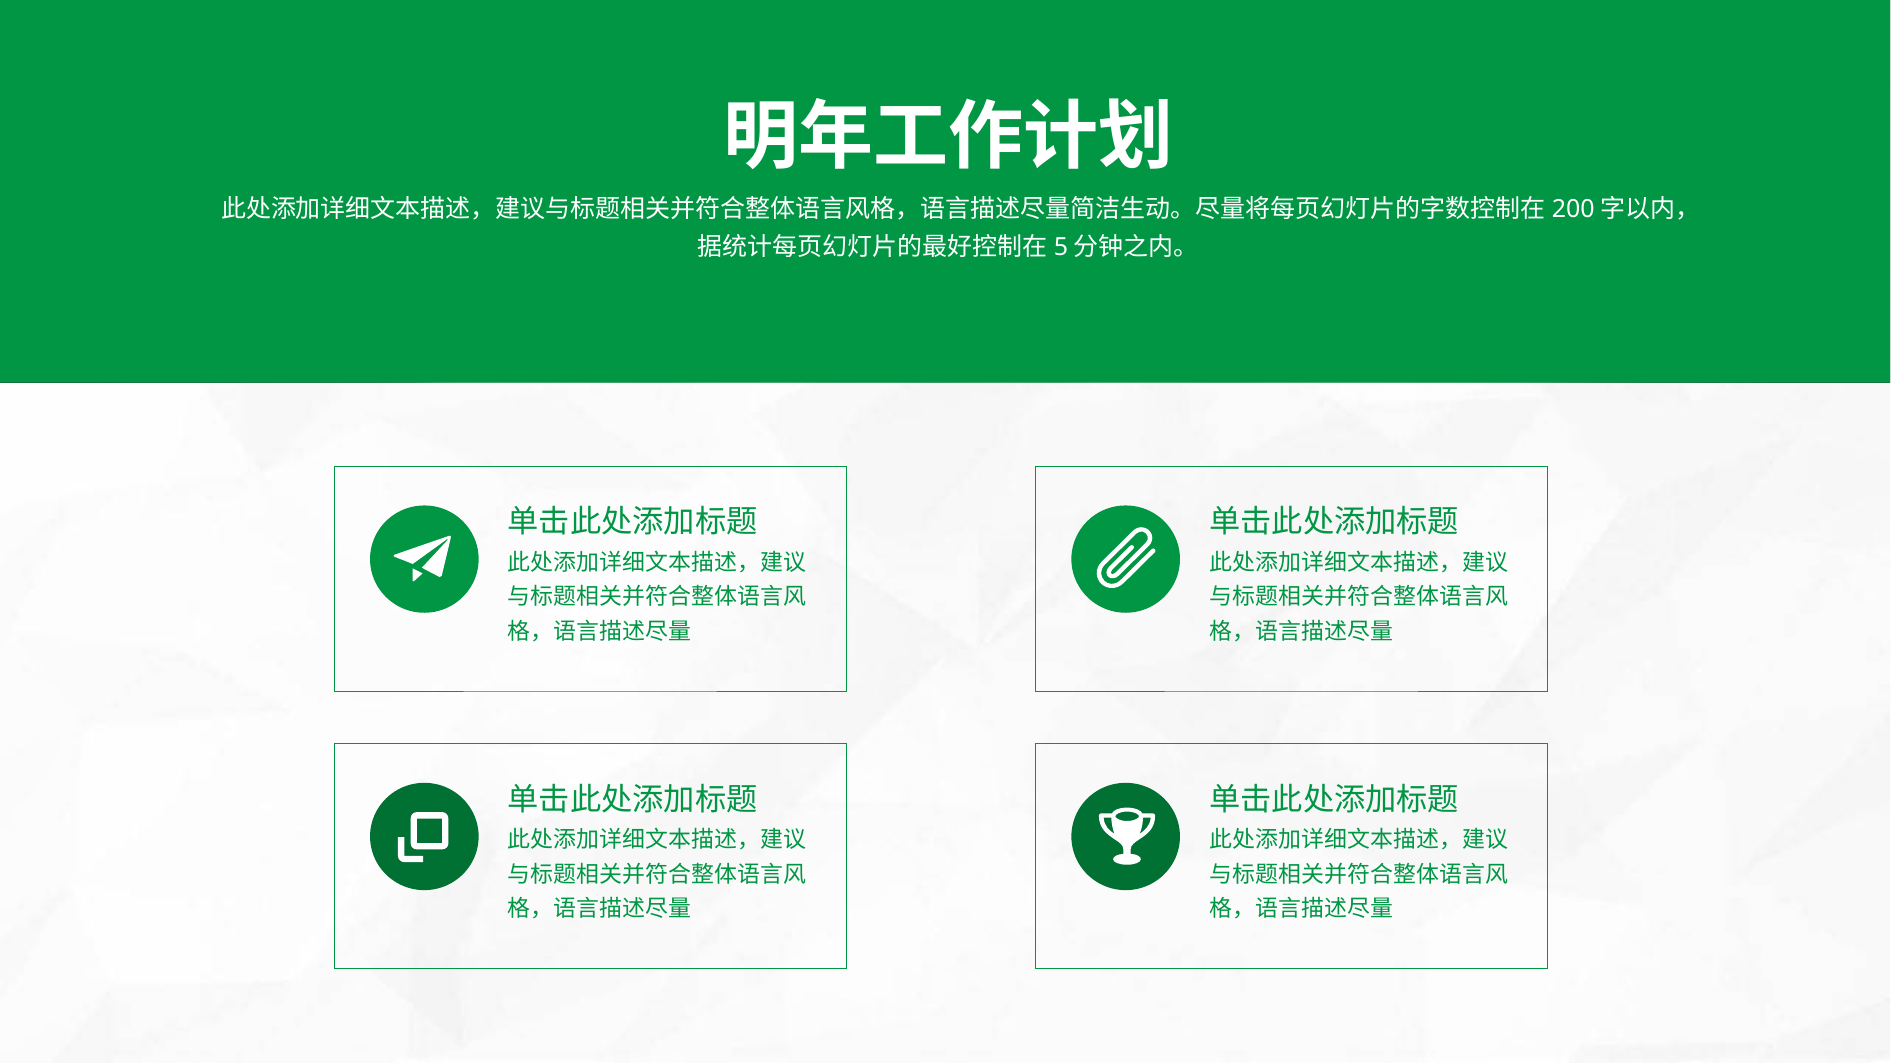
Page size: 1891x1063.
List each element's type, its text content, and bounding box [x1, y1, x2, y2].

text_box [1096, 527, 1156, 589]
text_box 明年工作计划 [325, 94, 1571, 185]
text_box [333, 743, 846, 969]
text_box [1209, 780, 1511, 946]
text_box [507, 503, 810, 669]
text_box [370, 505, 479, 613]
picture [0, 383, 1891, 1063]
text_box 此处添加详细文本描述，建议与标题相关并符合整体语言风格，语言描述尽量简洁生动。尽量将每页幻灯片的字数控制在200字以内， 据统计每页幻灯片的最好控制在5分钟之内。 [212, 185, 1684, 260]
text_box [0, 0, 1891, 383]
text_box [507, 780, 810, 946]
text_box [1071, 782, 1181, 891]
text_box [393, 535, 451, 578]
text_box [1035, 466, 1548, 692]
text_box [333, 466, 846, 692]
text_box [1209, 503, 1511, 669]
text_box [412, 568, 423, 582]
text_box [369, 782, 479, 891]
text_box [1035, 743, 1548, 969]
text_box [1071, 505, 1180, 613]
